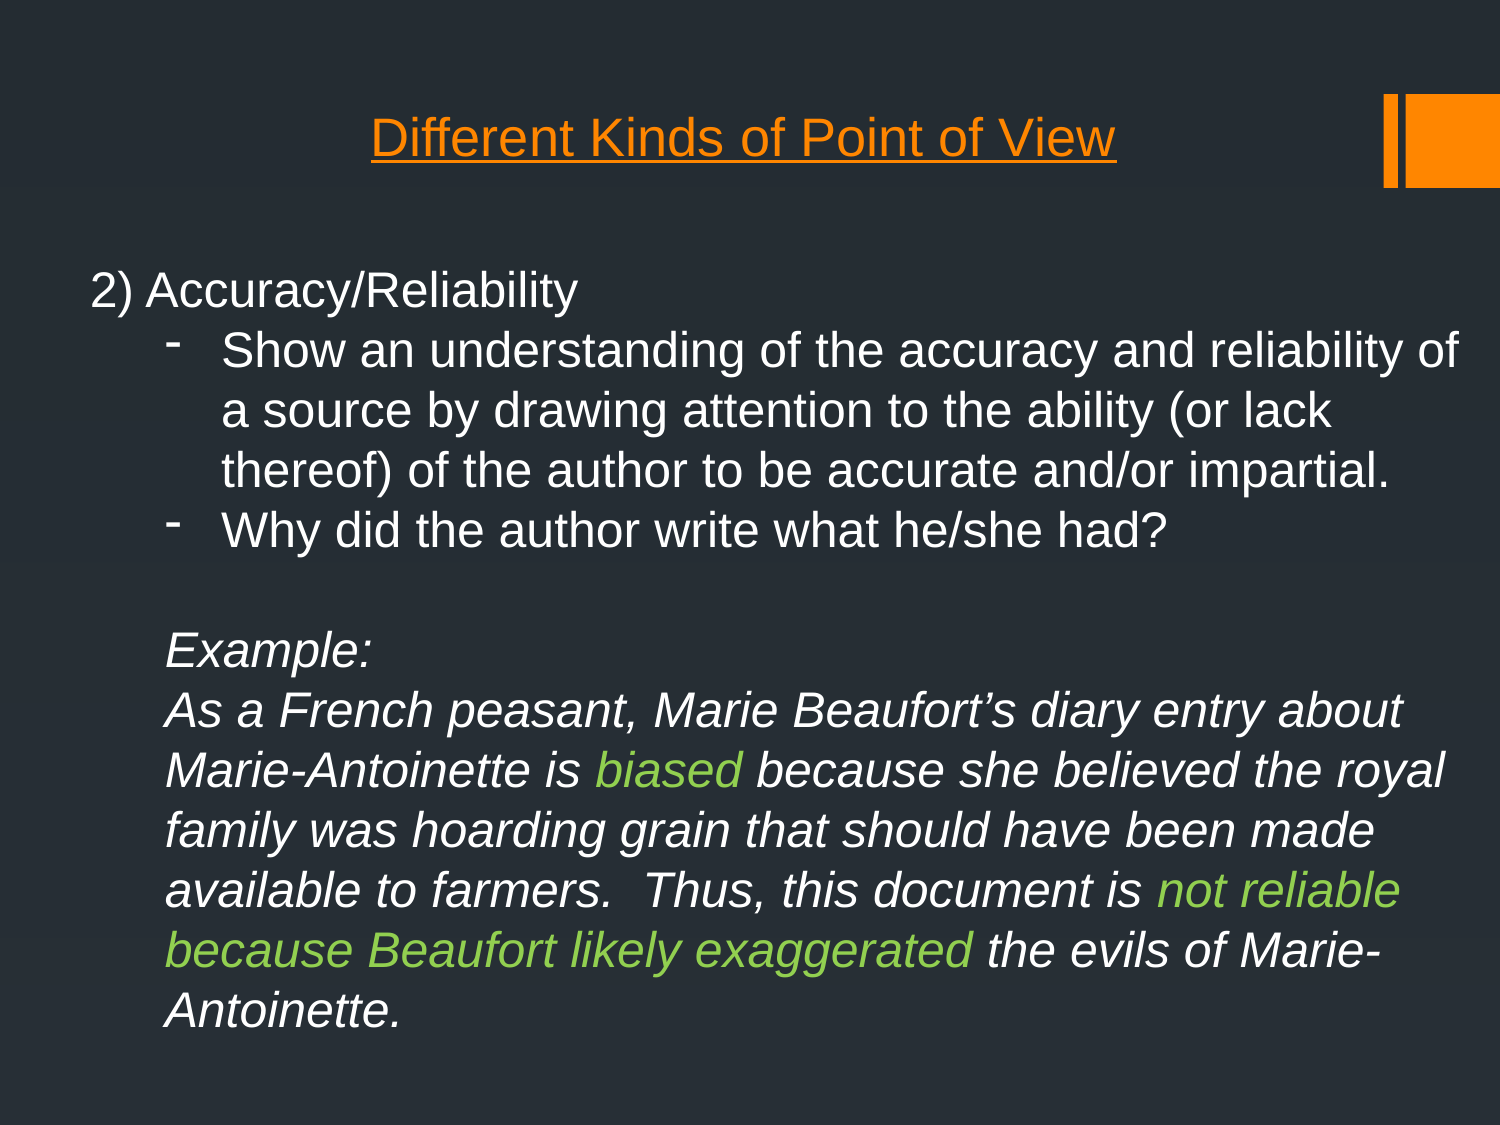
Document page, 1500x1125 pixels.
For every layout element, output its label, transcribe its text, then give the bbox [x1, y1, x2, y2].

text_box 2) Accuracy/Reliability Show an understanding of the accuracy and reliability of a source by drawing attention to the ability (or lack thereof) of the author to be accurate and/or impartial. Why did the author write what he/she had? Example: As a French peasant, Marie Beaufort’s diary entry about Marie-Antoinette is biased because she believed the royal family was hoarding grain that should have been made available to farmers. Thus, this document is not reliable because Beaufort likely exaggerated the evils of Marie-Antoinette. [0, 249, 1488, 1105]
text_box Different Kinds of Point of View [355, 95, 1132, 175]
